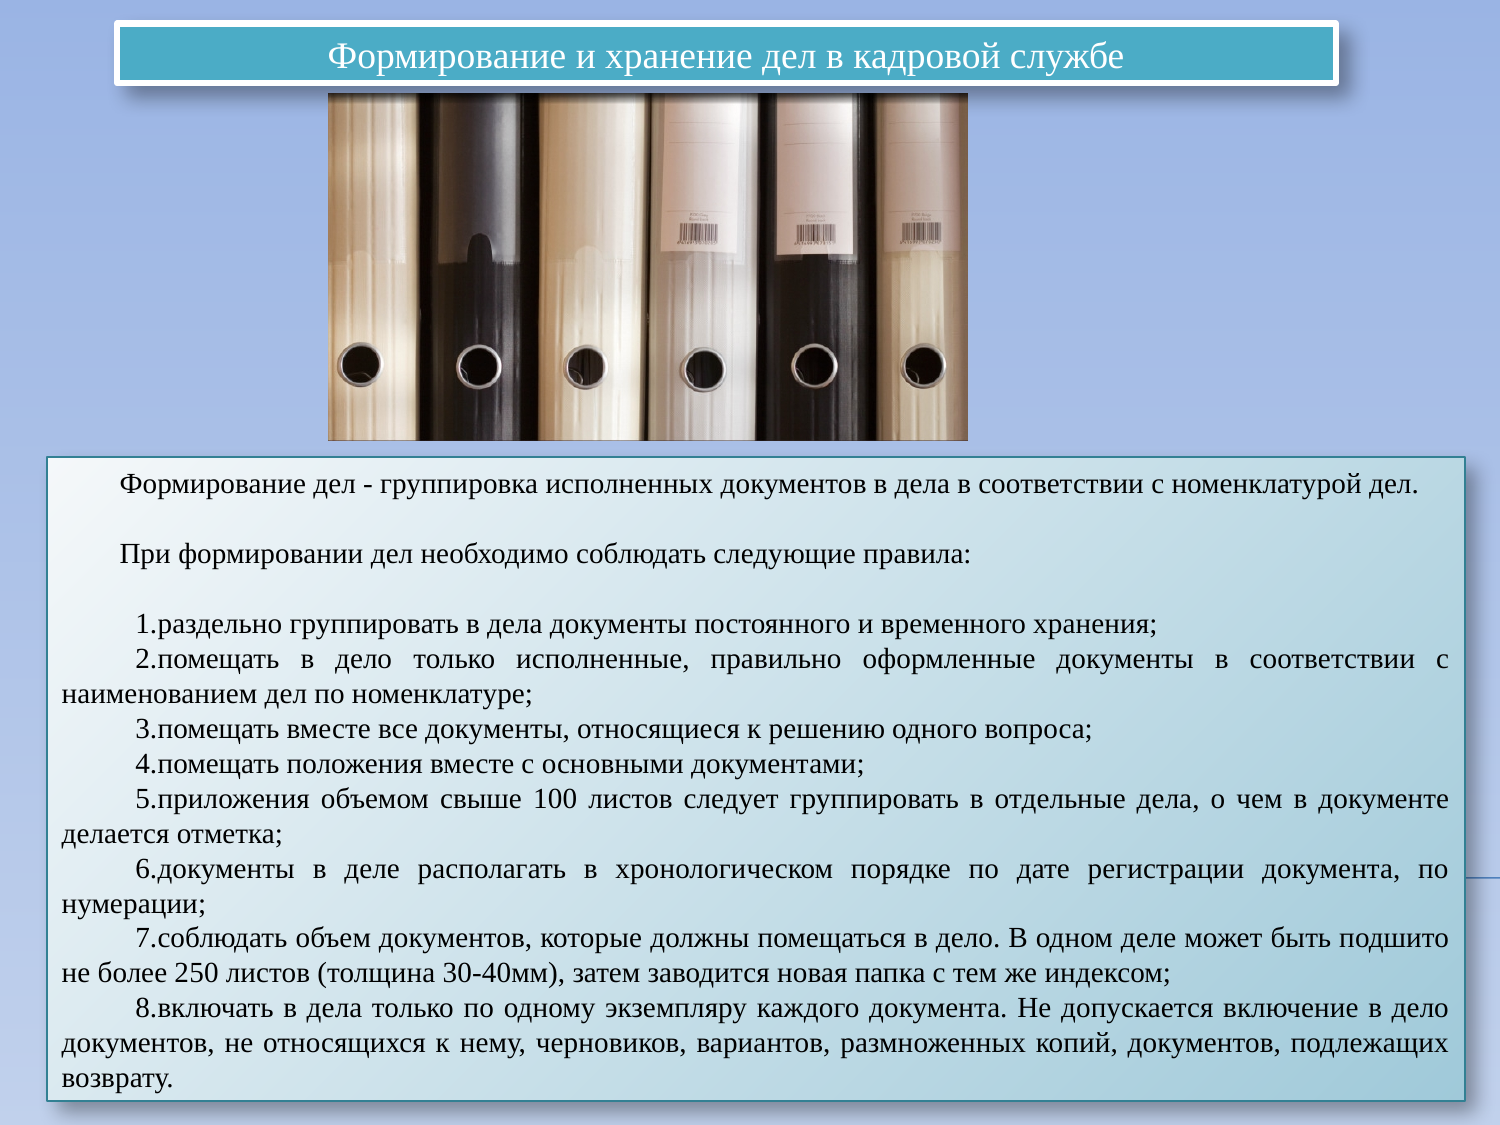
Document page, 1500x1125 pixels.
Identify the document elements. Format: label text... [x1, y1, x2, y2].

picture [327, 93, 968, 441]
text_box Формирование дел - группировка исполненных документов в дела в соответствии с номенклатурой дел. При формировании дел необходимо соблюдать следующие правила: раздельно группировать в дела документы постоянного и временного хранения; помещать в дело только исполненные, правильно оформленные документы в соответствии с наименованием дел по номенклатуре; помещать вместе все документы, относящиеся к решению одного вопроса; помещать положения вместе с основными документами; приложения объемом свыше 100 листов следует группировать в отдельные дела, о чем в документе делается отметка; документы в деле располагать в хронологическом порядке по дате регистрации документа, по нумерации; соблюдать объем документов, которые должны помещаться в дело. В одном деле может быть подшито не более 250 листов (толщина 30-40мм), затем заводится новая папка с тем же индексом; включать в дела только по одному экземпляру каждого документа. Не допускается включение в дело документов, не относящихся к нему, черновиков, вариантов, размноженных копий, документов, подлежащих возврату. [46, 456, 1466, 1102]
text_box Формирование и хранение дел в кадровой службе [114, 20, 1339, 86]
